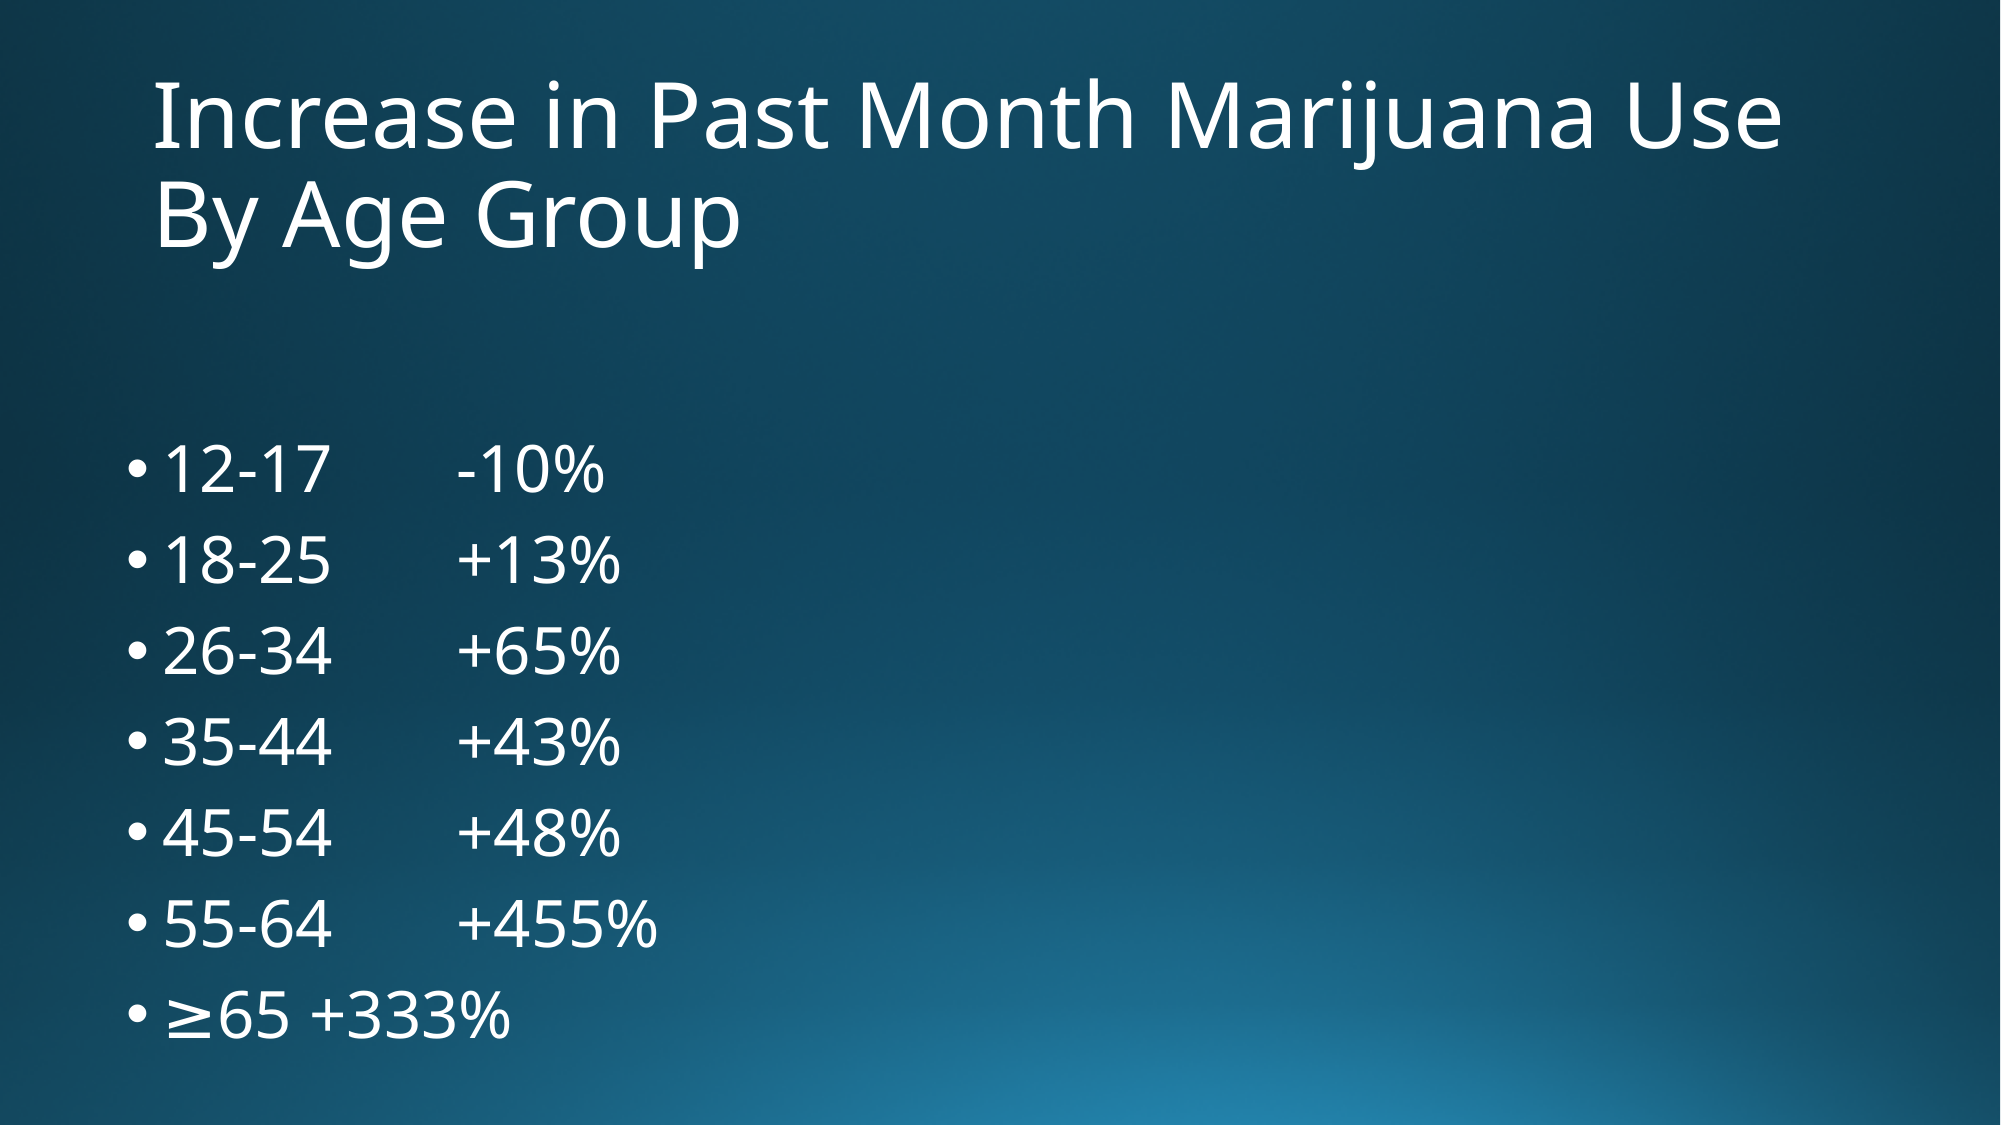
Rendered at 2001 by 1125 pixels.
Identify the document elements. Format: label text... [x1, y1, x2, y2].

title Increase in Past Month Marijuana Use By Age Group [137, 59, 1863, 278]
picture [0, 0, 2001, 1125]
list 12-17 -10% 18-25 +13% 26-34 +65% 35-44 +43% 45-54 +48% 55-64 +455% ≥65 +333% [111, 428, 1876, 1063]
